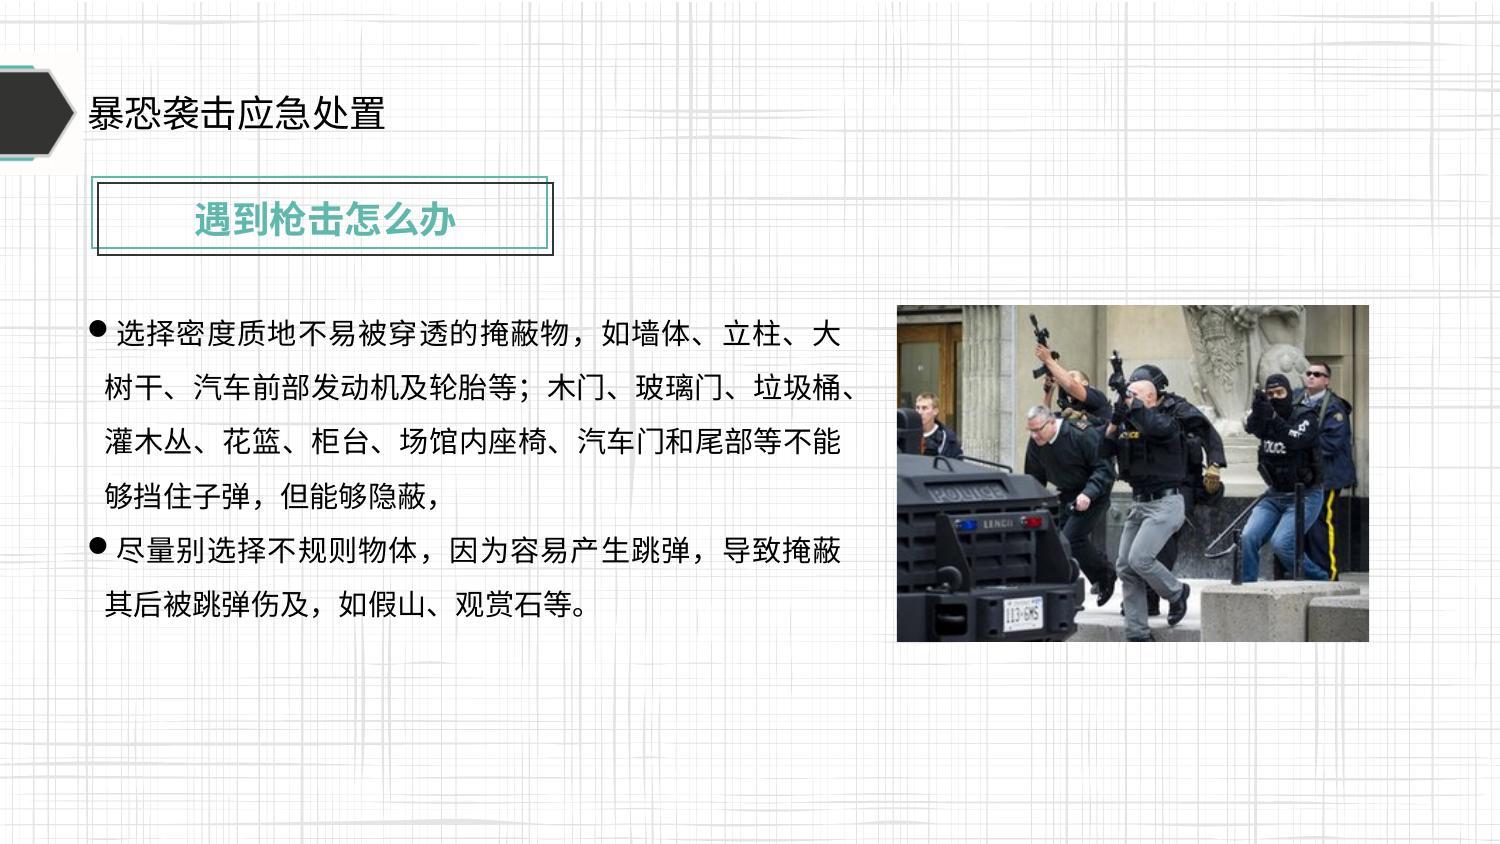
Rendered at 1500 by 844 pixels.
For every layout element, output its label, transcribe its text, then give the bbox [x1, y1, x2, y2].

text_box 选择密度质地不易被穿透的掩蔽物，如墙体、立柱、大树干、汽车前部发动机及轮胎等；木门、玻璃门、垃圾桶、灌木丛、花篮、柜台、场馆内座椅、汽车门和尾部等不能够挡住子弹，但能够隐蔽， 尽量别选择不规则物体，因为容易产生跳弹，导致掩蔽其后被跳弹伤及，如假山、观赏石等。 [72, 288, 857, 629]
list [896, 304, 1370, 642]
picture [0, 2, 1500, 844]
text_box 暴恐袭击应急处置 [104, 82, 477, 143]
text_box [91, 176, 554, 255]
